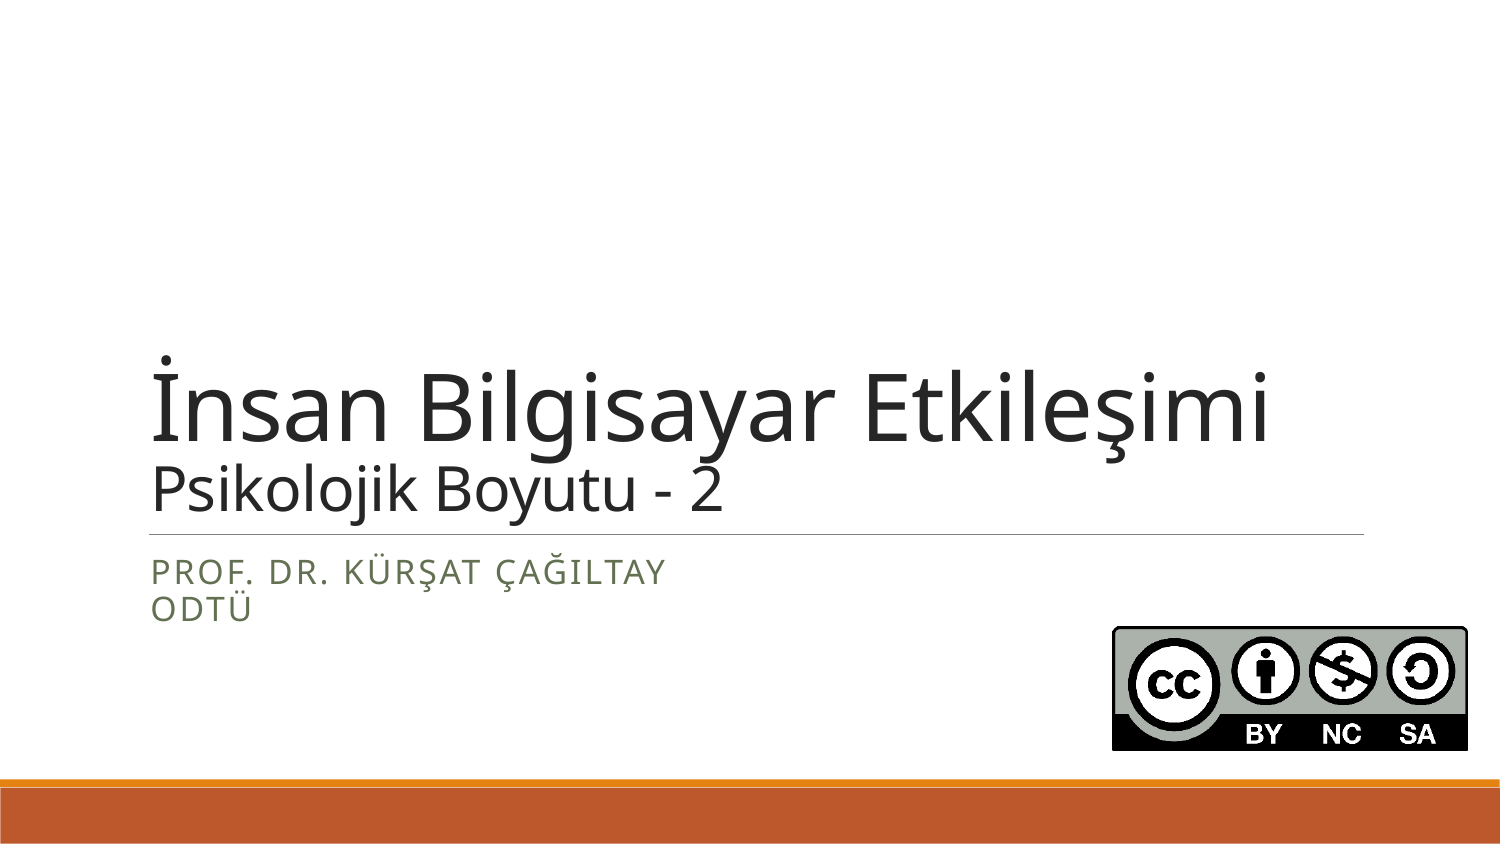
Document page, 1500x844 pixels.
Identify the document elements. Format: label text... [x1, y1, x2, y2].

picture [1111, 626, 1468, 752]
title İnsan Bilgisayar Etkileşimi Psikolojik Boyutu - 2 [135, 93, 1373, 533]
subtitle Prof. Dr. Kürşat Çağıltay ODTÜ [135, 548, 1373, 689]
